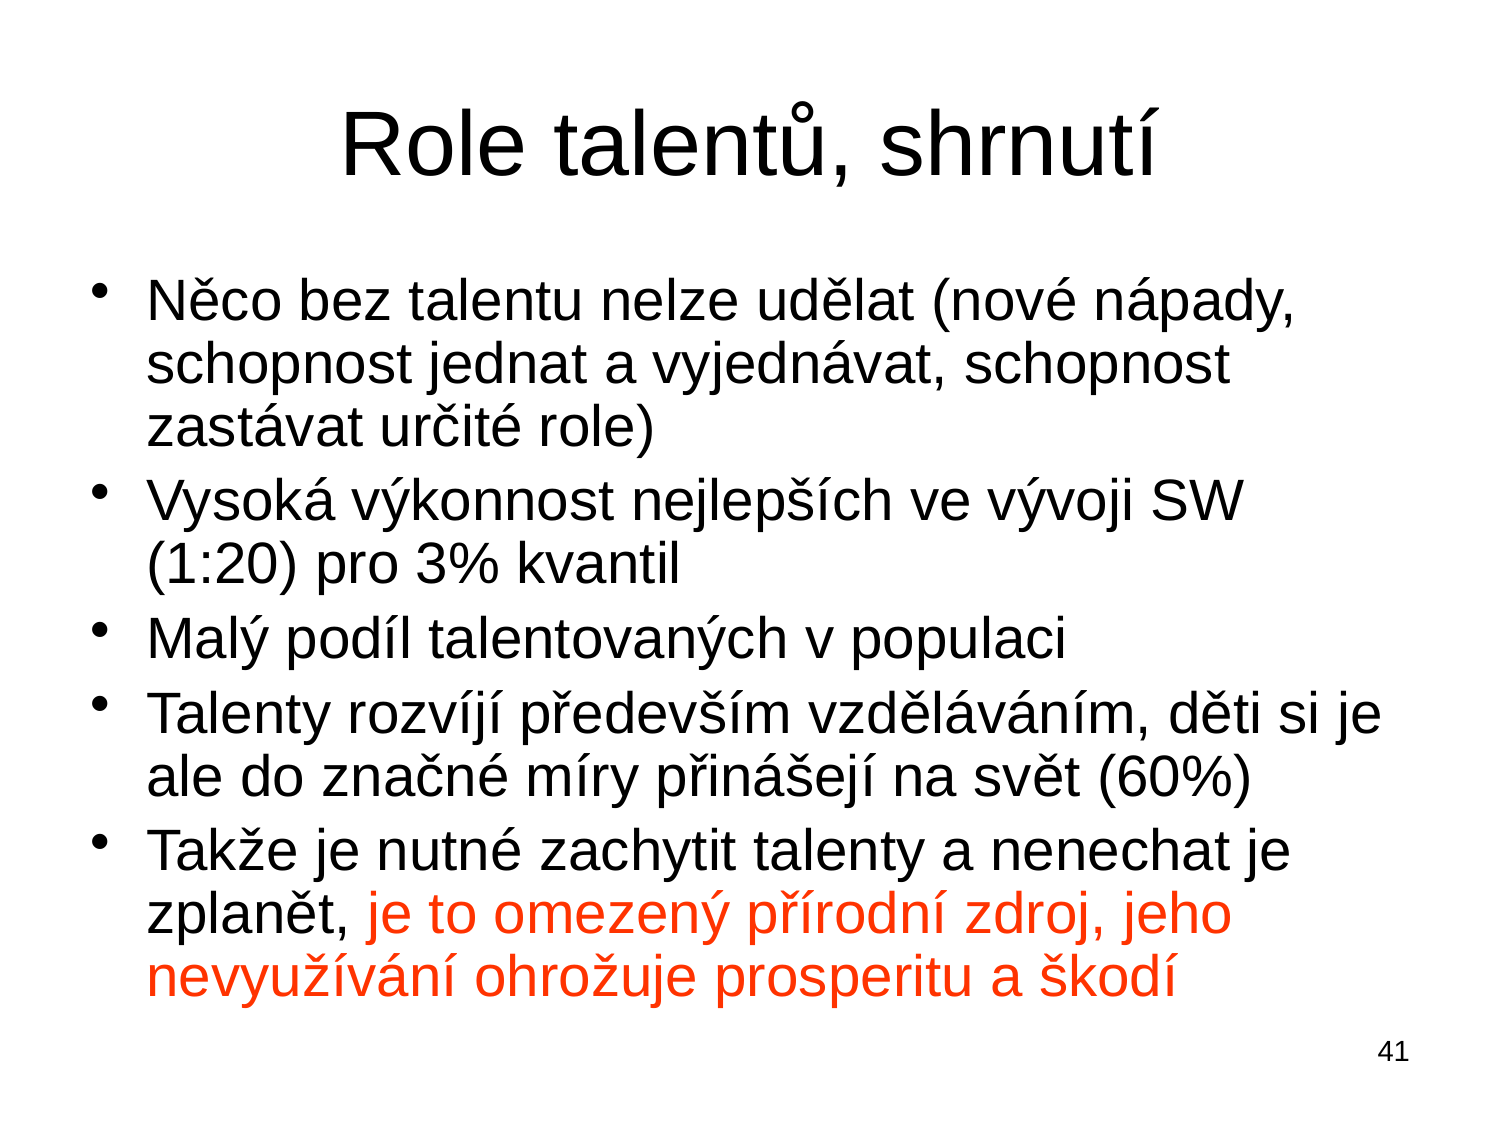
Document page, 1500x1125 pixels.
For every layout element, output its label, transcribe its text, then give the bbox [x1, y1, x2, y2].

title Role talentů, shrnutí [74, 44, 1426, 233]
slide_number 41 [1074, 1024, 1426, 1103]
list Něco bez talentu nelze udělat (nové nápady, schopnost jednat a vyjednávat, schopnost zastávat určité role) Vysoká výkonnost nejlepších ve vývoji SW (1:20) pro 3% kvantil Malý podíl talentovaných v populaci Talenty rozvíjí především vzděláváním, děti si je ale do značné míry přinášejí na svět (60%) Takže je nutné zachytit talenty a nenechat je zplanět, je to omezený přírodní zdroj, jeho nevyužívání ohrožuje prosperitu a škodí [74, 262, 1426, 1006]
